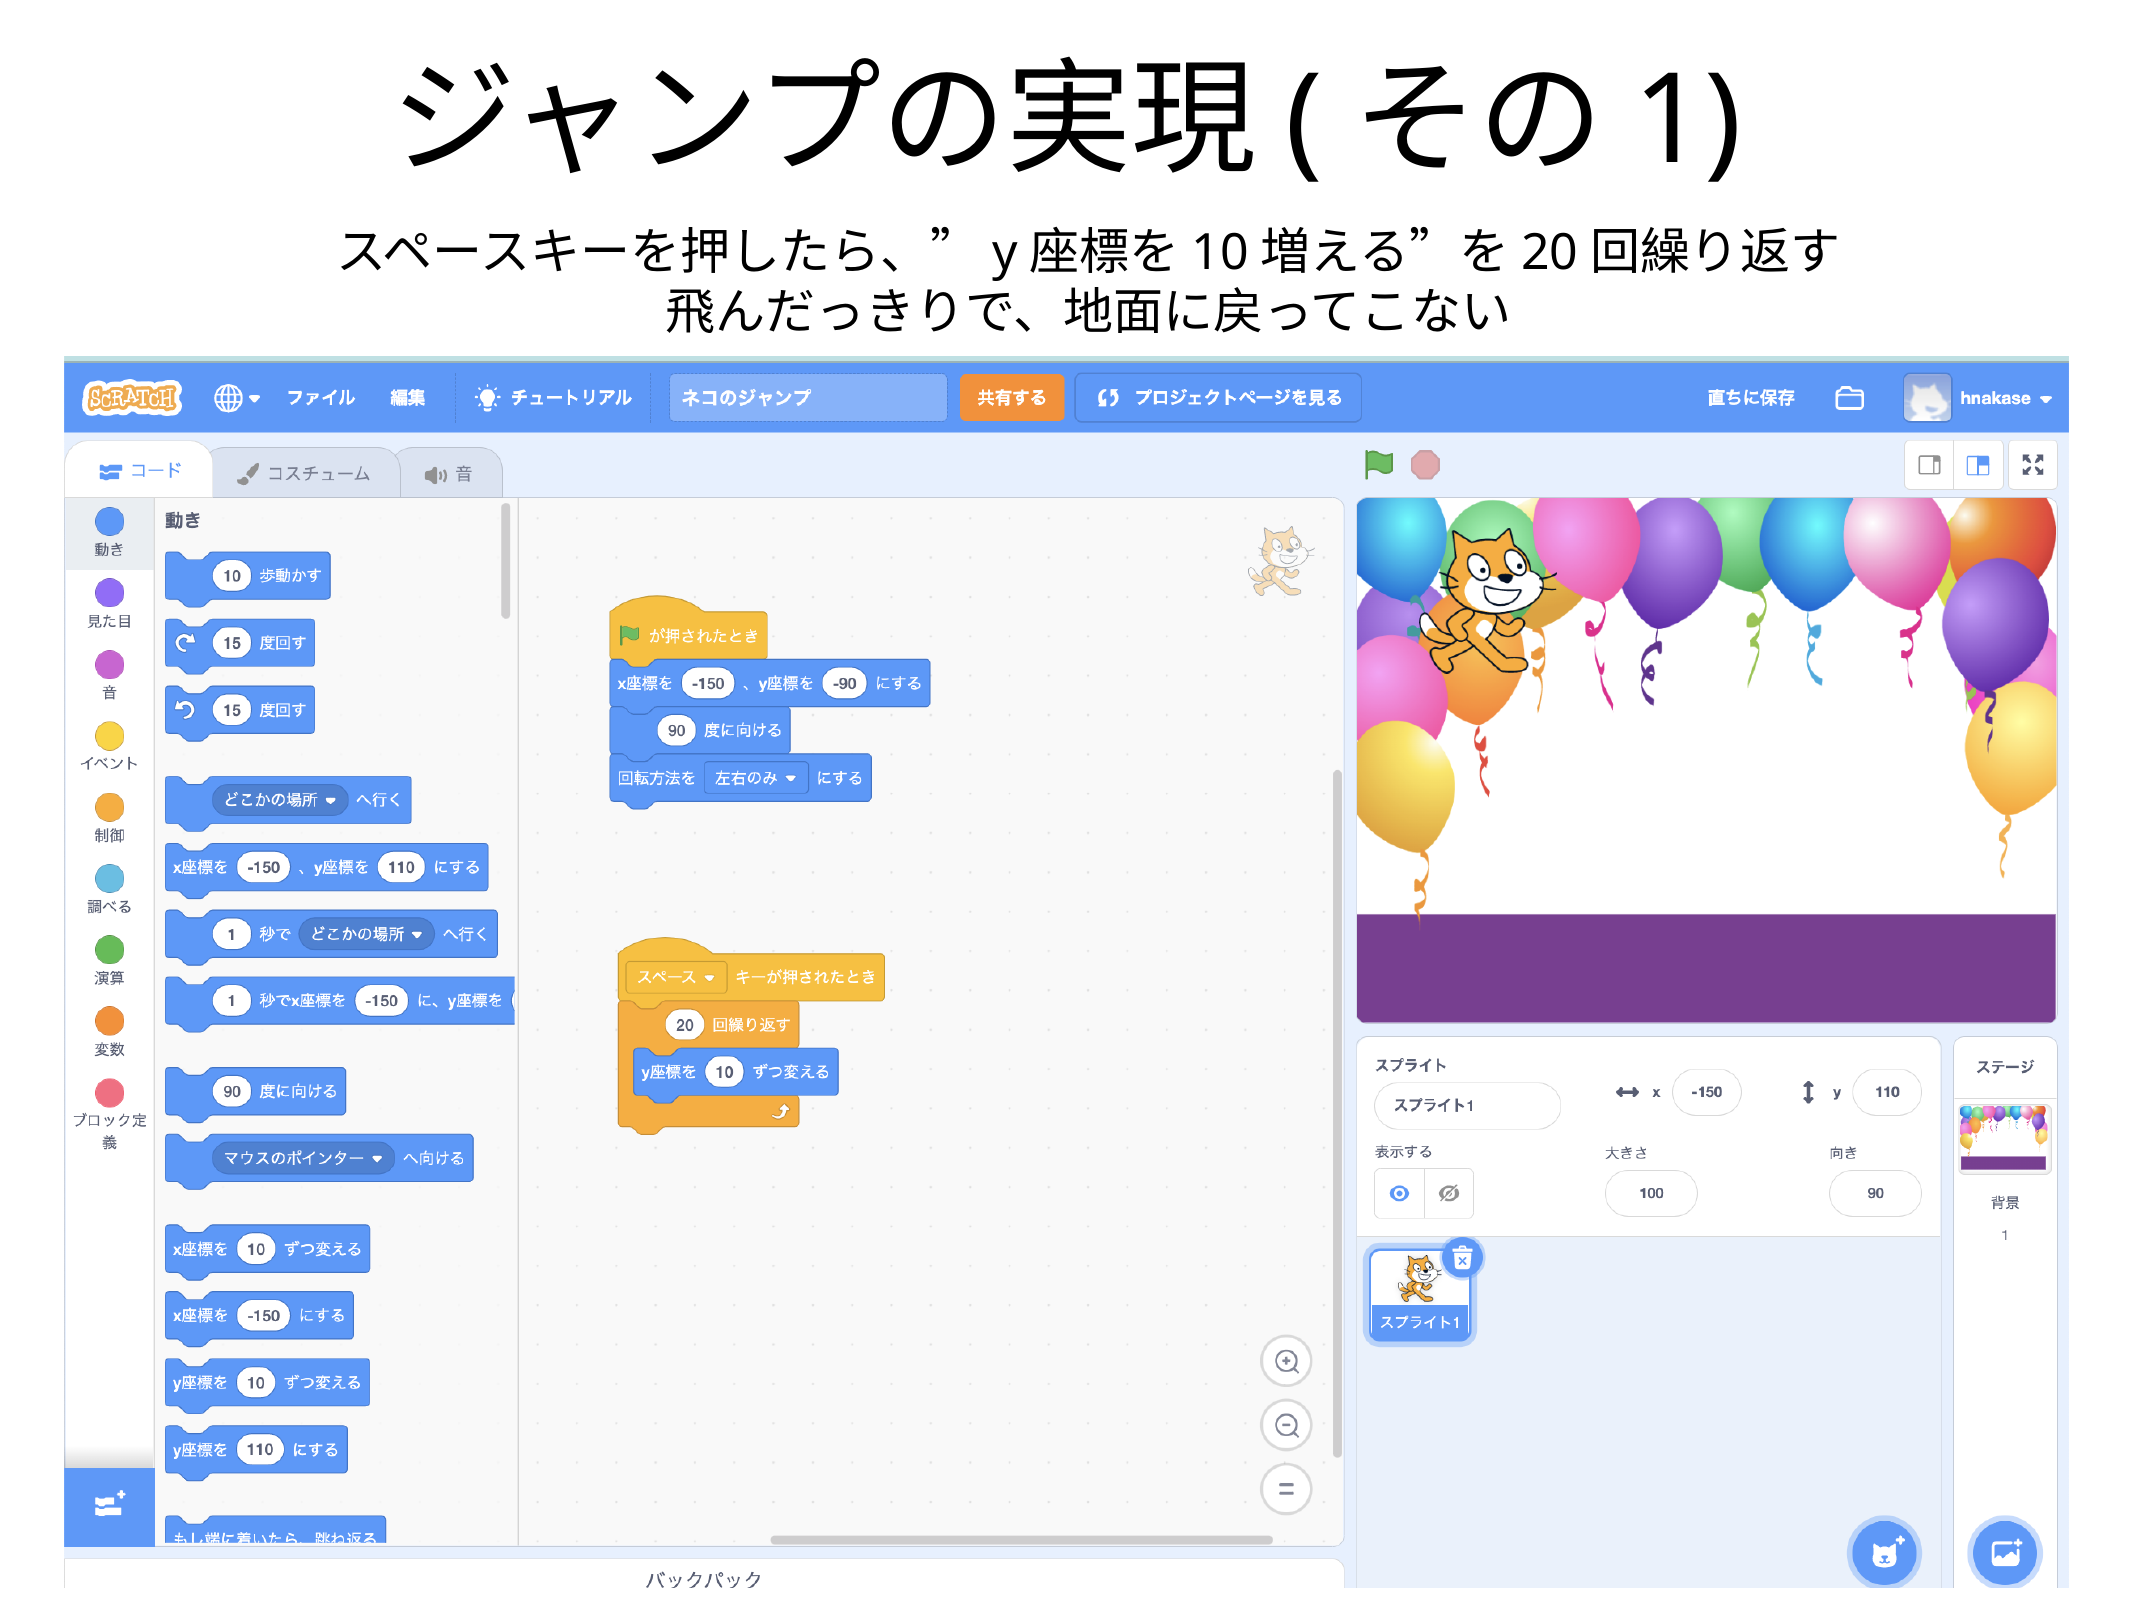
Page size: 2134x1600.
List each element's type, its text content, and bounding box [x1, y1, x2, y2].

text_box スペースキーを押したら、”y座標を10増える”を20回繰り返す 飛んだっきりで、地面に戻ってこない [327, 211, 1849, 348]
title ジャンプの実現(その1) [155, 41, 1978, 184]
picture [64, 356, 2069, 1588]
